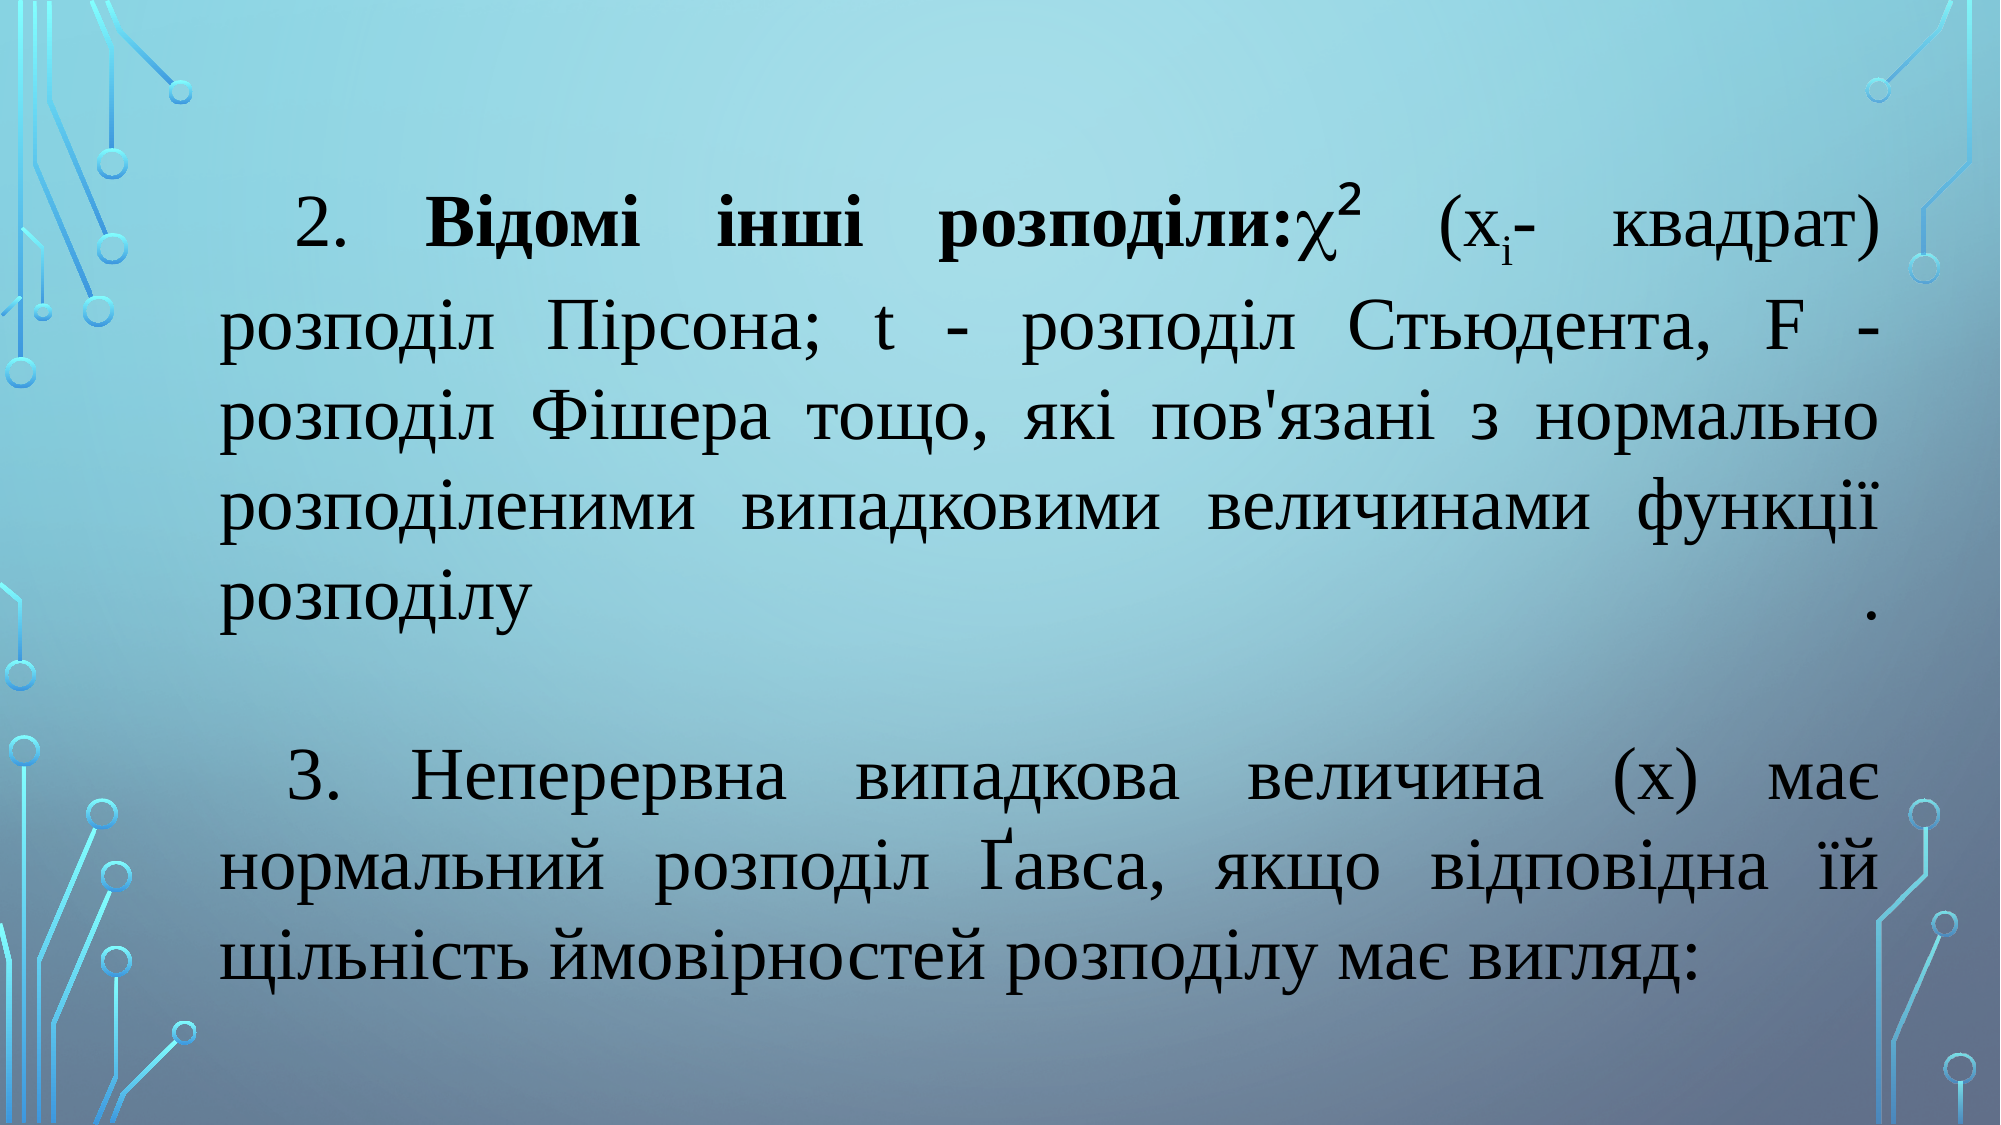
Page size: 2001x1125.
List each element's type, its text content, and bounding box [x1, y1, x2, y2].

title 2. Bідомі інші розподіли:² (хі- квадрат) розподіл Пірсона; t - розподіл Стьюдента, F - розподіл Фішера тощо, які пов'язані з нормально розподіленими випадковими величинами функції розподілу . 3. Неперервна випадкова величина (х) має нормальний розподіл Ґавса, якщо відповідна їй щільність ймовірностей розподілу має вигляд: [204, 67, 1897, 1099]
